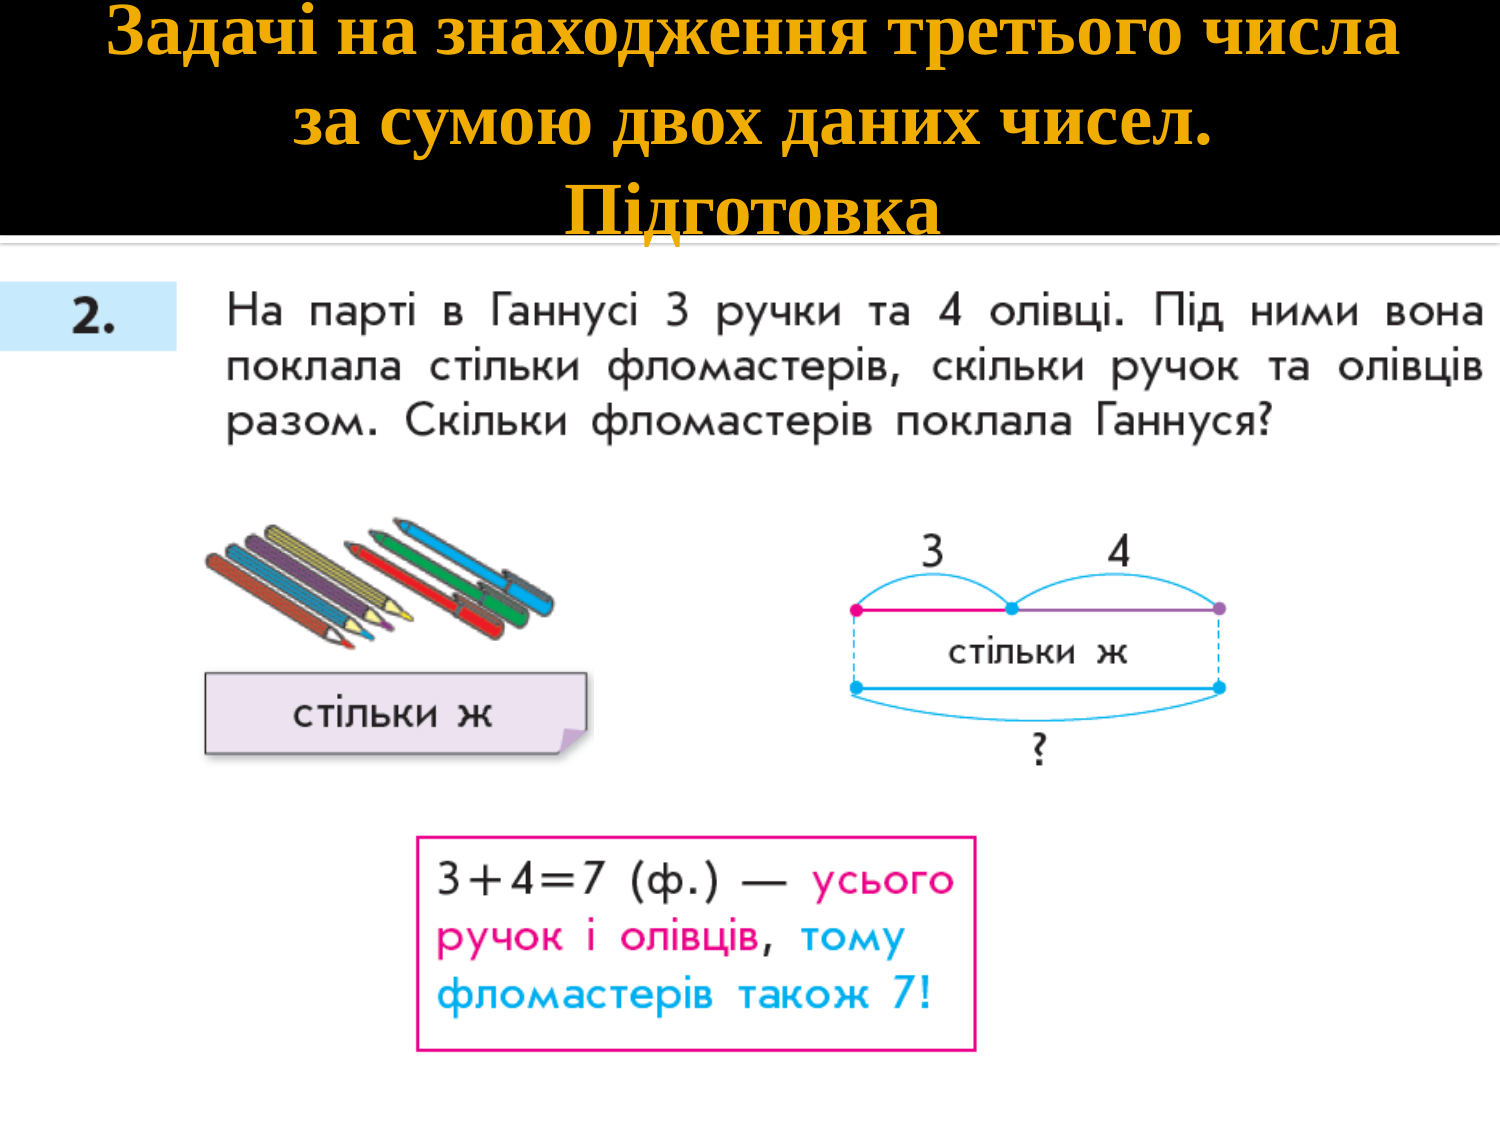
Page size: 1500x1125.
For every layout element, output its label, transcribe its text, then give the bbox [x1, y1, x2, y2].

picture [844, 515, 1229, 775]
picture [407, 822, 991, 1060]
title Задачі на знаходження третього числа за сумою двох даних чисел. Підготовка [75, 11, 1425, 218]
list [0, 269, 1500, 453]
picture [182, 503, 594, 768]
